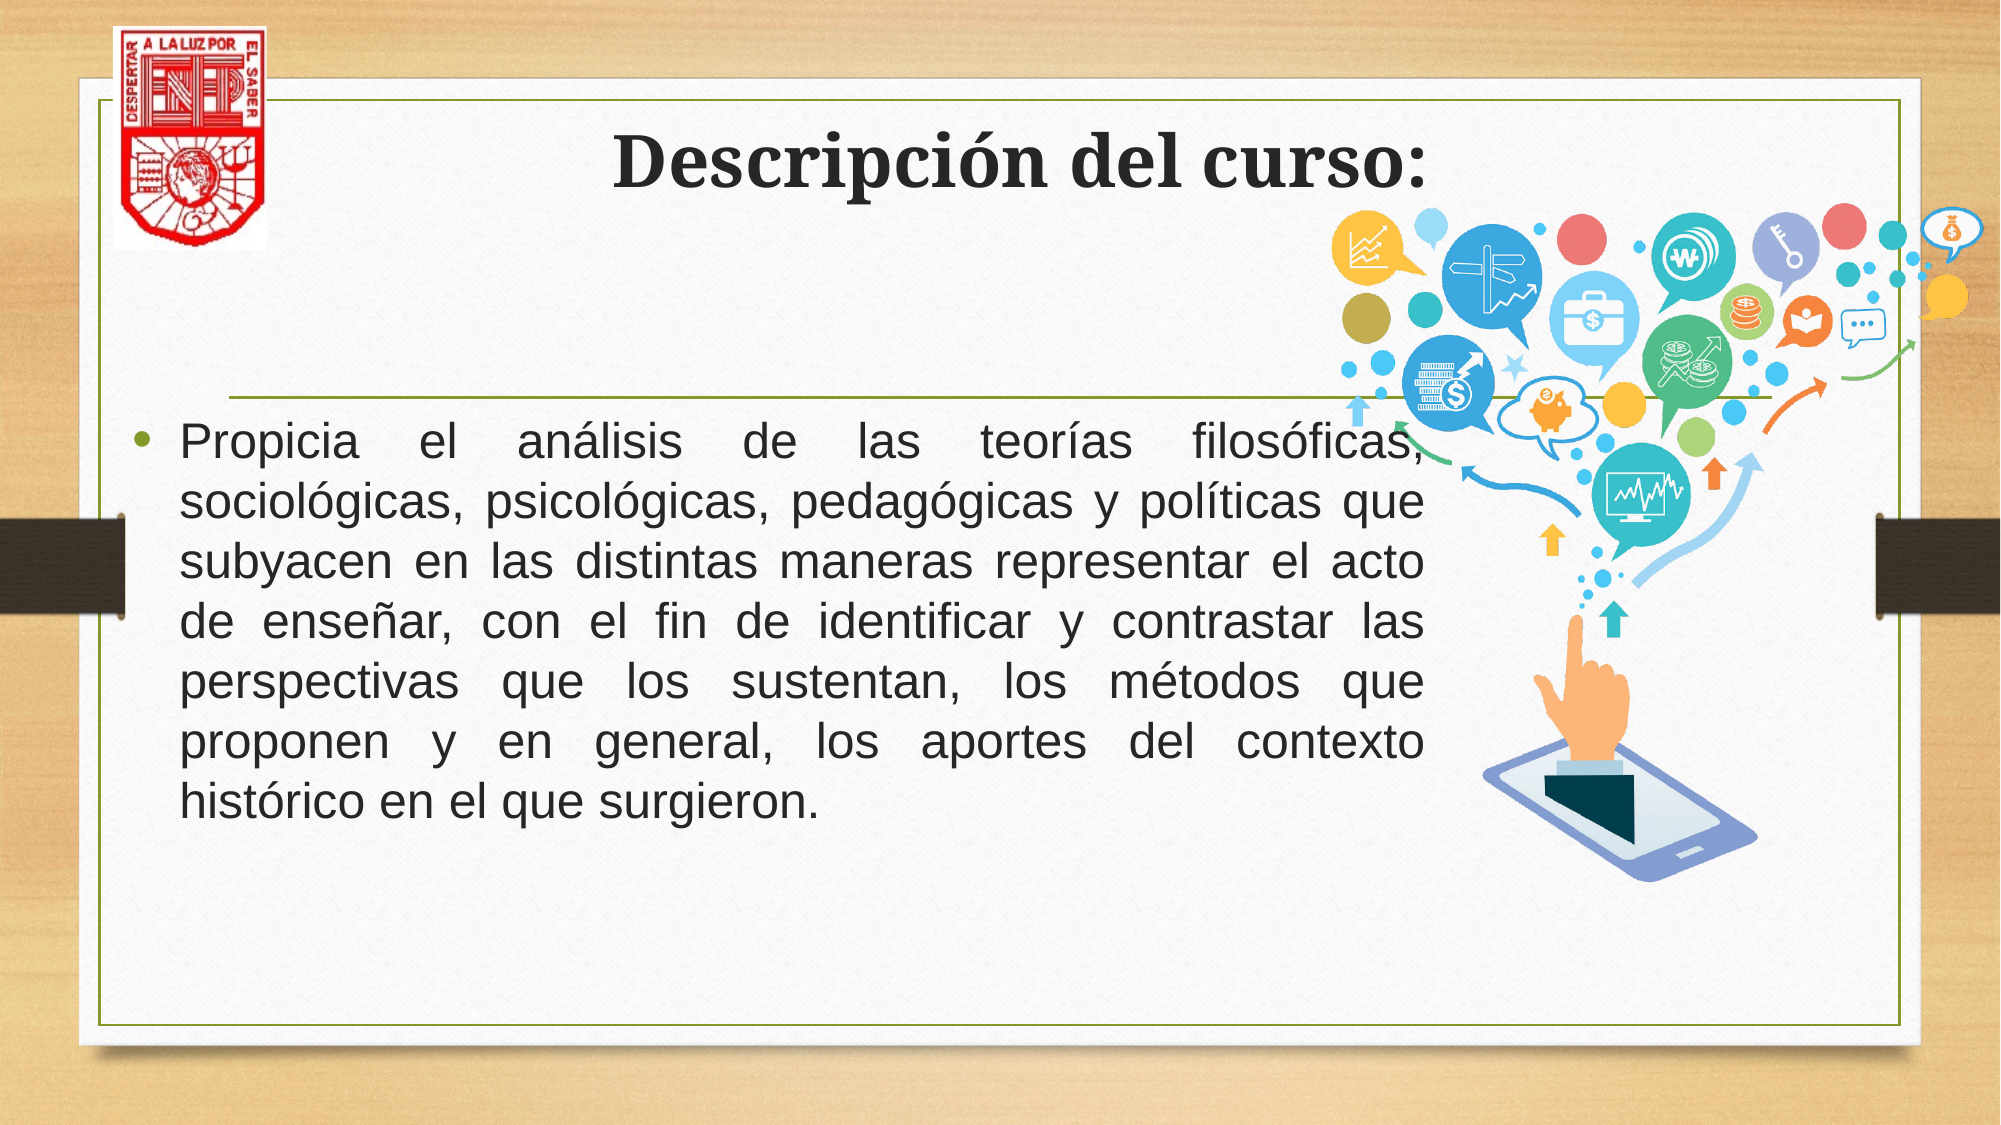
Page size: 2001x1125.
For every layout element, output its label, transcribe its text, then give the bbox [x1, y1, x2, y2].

title Descripción del curso: [381, 107, 1661, 296]
list Propicia el análisis de las teorías filosóficas, sociológicas, psicológicas, pedagógicas y políticas que subyacen en las distintas maneras representar el acto de enseñar, con el fin de identificar y contrastar las perspectivas que los sustentan, los métodos que proponen y en general, los aportes del contexto histórico en el que surgieron. [117, 401, 1441, 955]
picture [0, 0, 2001, 1125]
